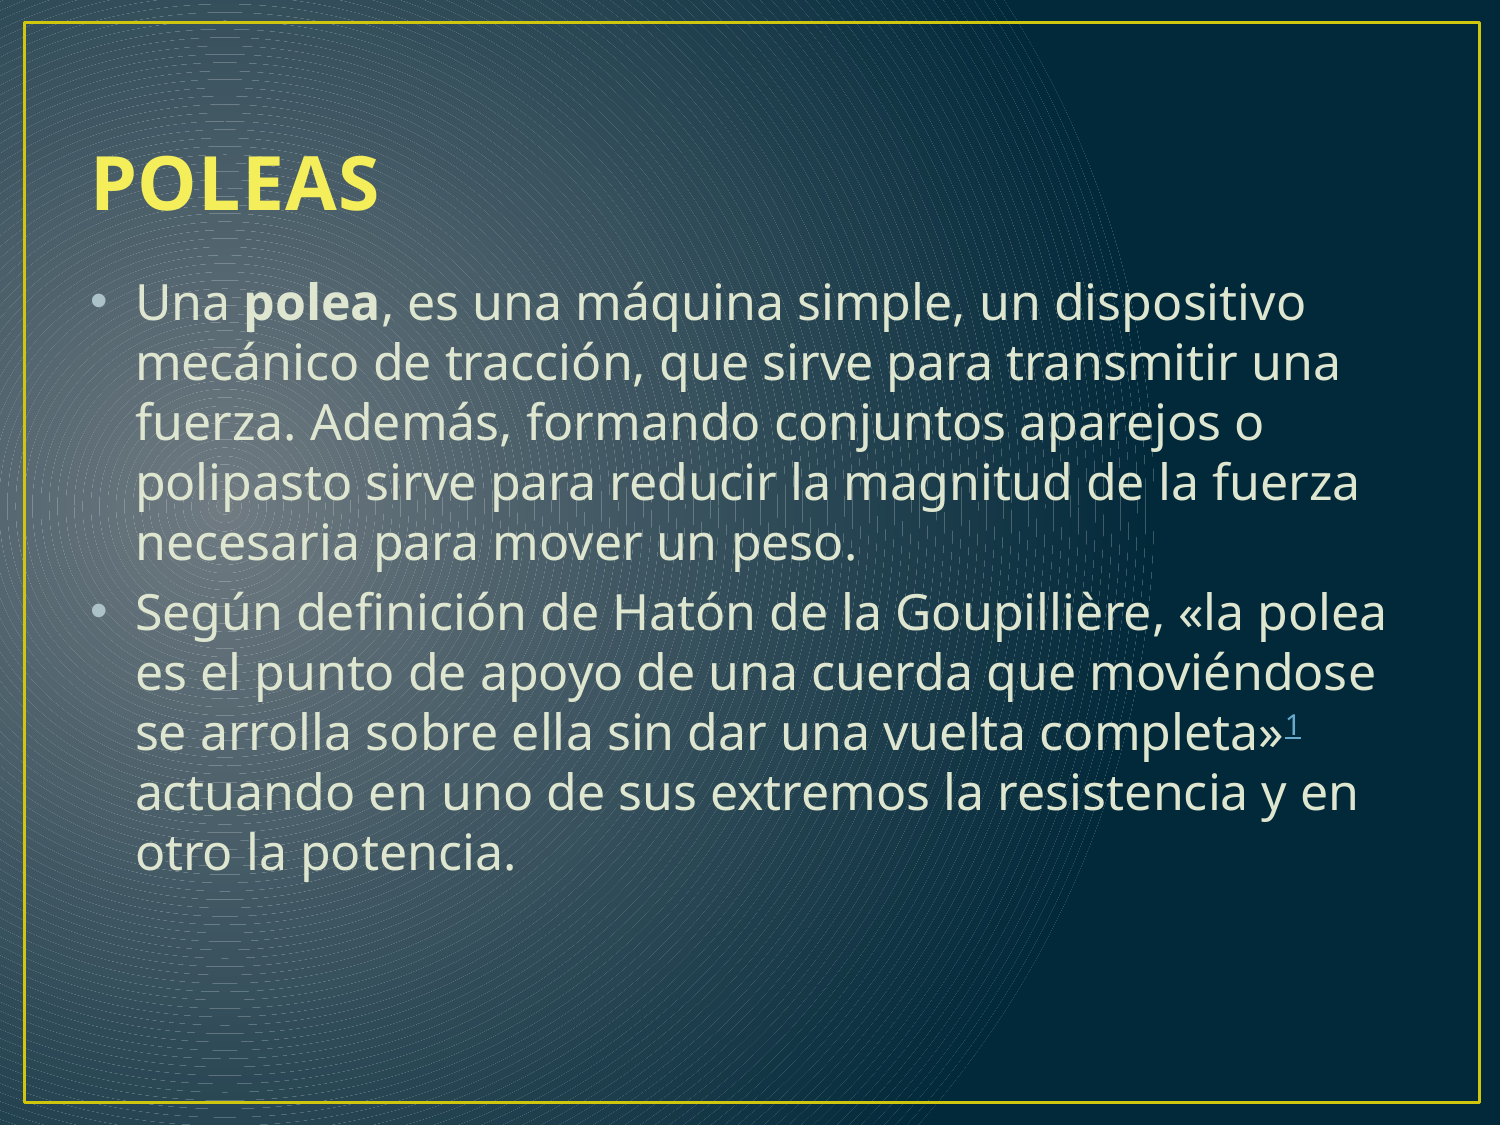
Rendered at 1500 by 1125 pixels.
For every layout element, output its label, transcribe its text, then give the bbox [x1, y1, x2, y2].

title POLEAS [75, 45, 1425, 233]
list Una polea, es una máquina simple, un dispositivo mecánico de tracción, que sirve para transmitir una fuerza. Además, formando conjuntos aparejos o polipasto sirve para reducir la magnitud de la fuerza necesaria para mover un peso. Según definición de Hatón de la Goupillière, «la polea es el punto de apoyo de una cuerda que moviéndose se arrolla sobre ella sin dar una vuelta completa»1 actuando en uno de sus extremos la resistencia y en otro la potencia. [75, 262, 1425, 1005]
